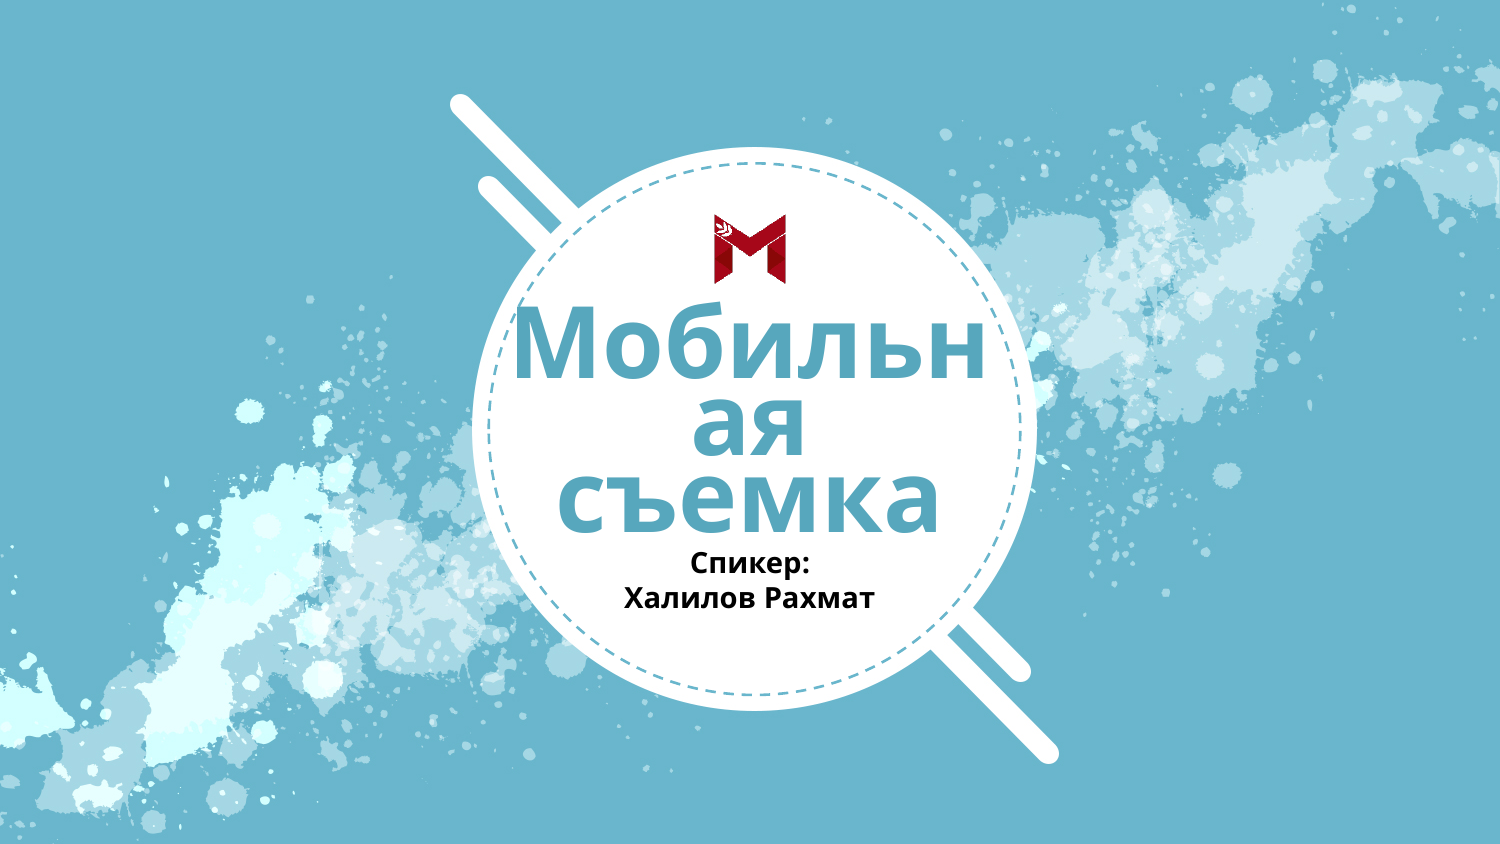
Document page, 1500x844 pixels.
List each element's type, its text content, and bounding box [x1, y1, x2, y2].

picture [0, 0, 1500, 844]
list Спикер: Халилов Рахмат [472, 540, 1028, 619]
list Мобильная съемка [472, 351, 1028, 523]
